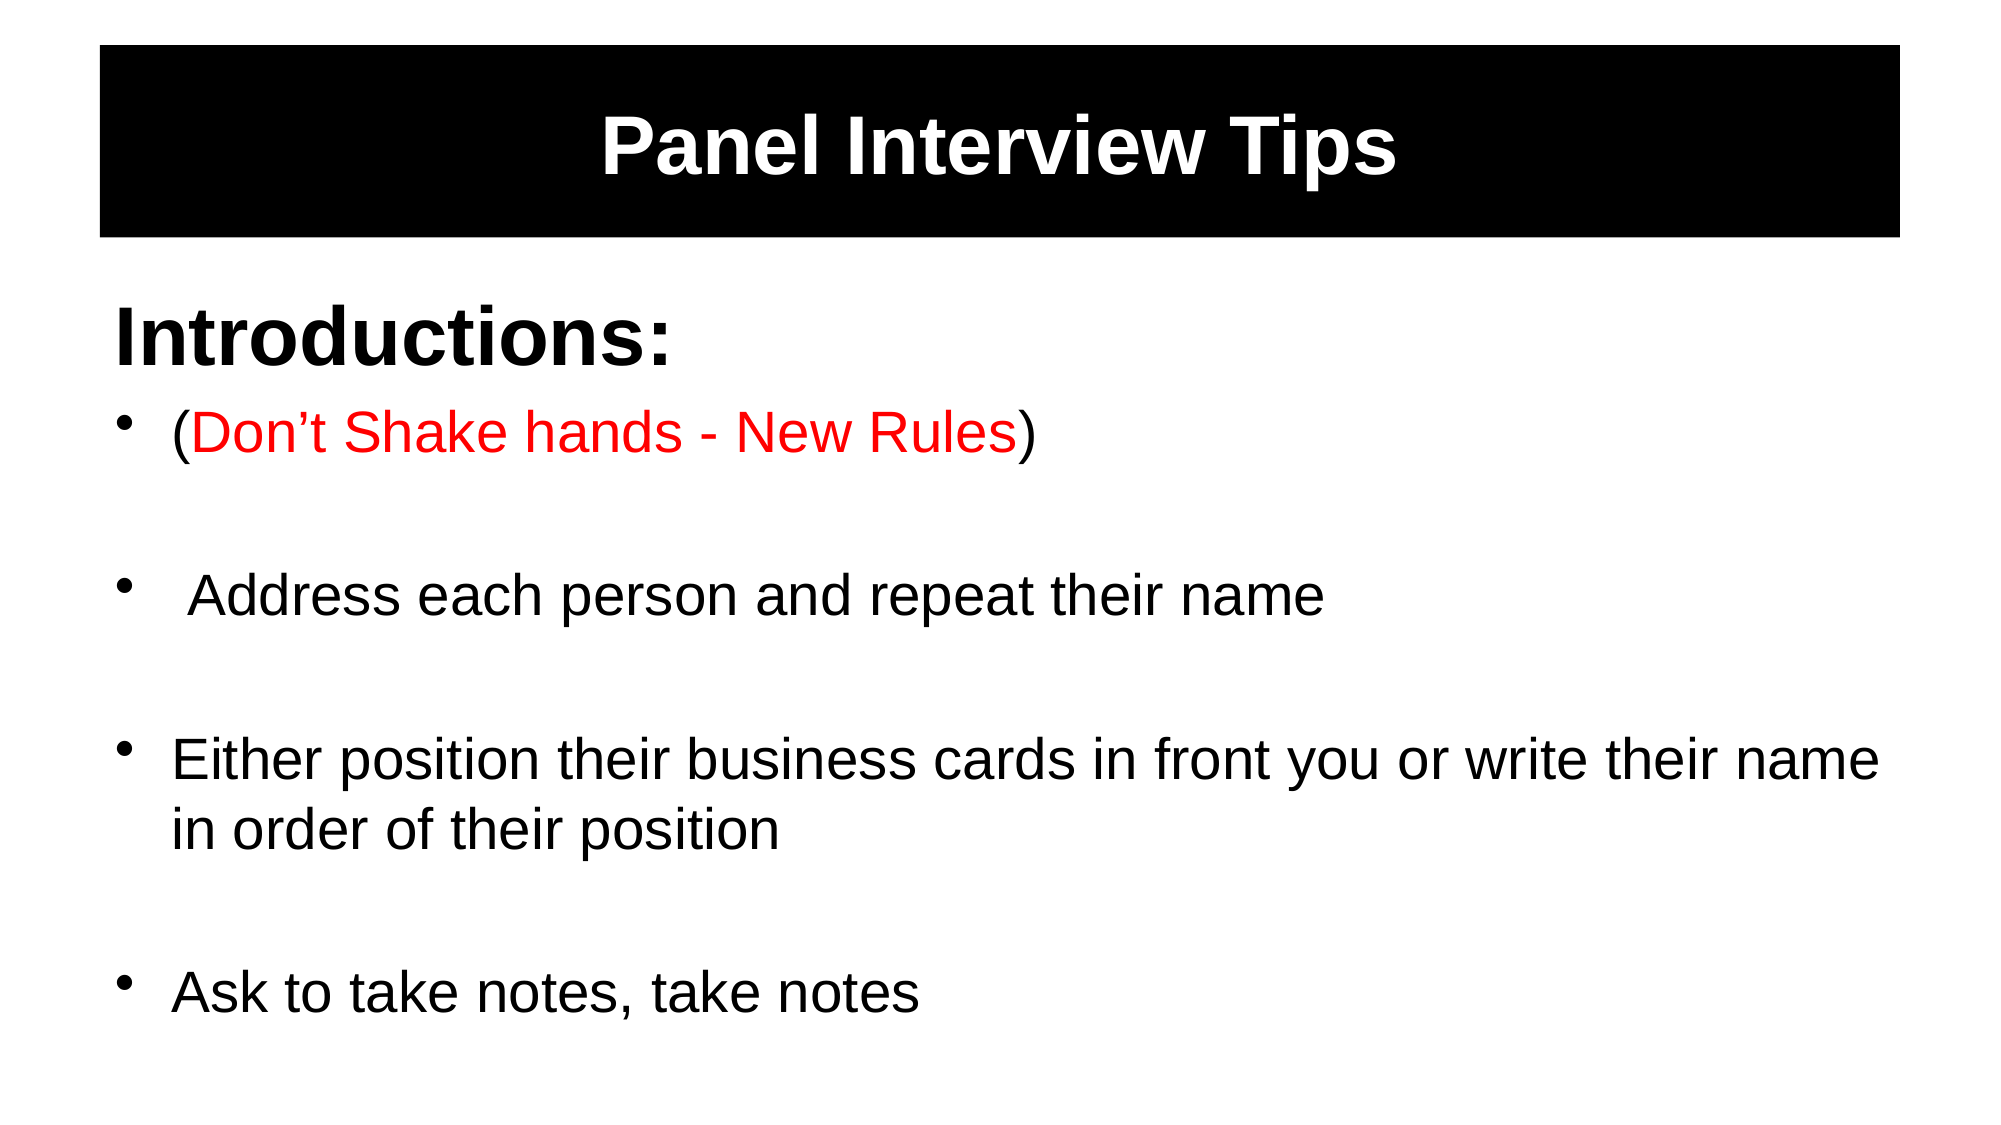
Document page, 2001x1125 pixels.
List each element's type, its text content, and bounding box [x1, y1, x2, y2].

title Panel Interview Tips [99, 45, 1900, 238]
list Introductions: (Don’t Shake hands - New Rules) Address each person and repeat their name Either position their business cards in front you or write their name in order of their position Ask to take notes, take notes [99, 275, 1900, 1080]
